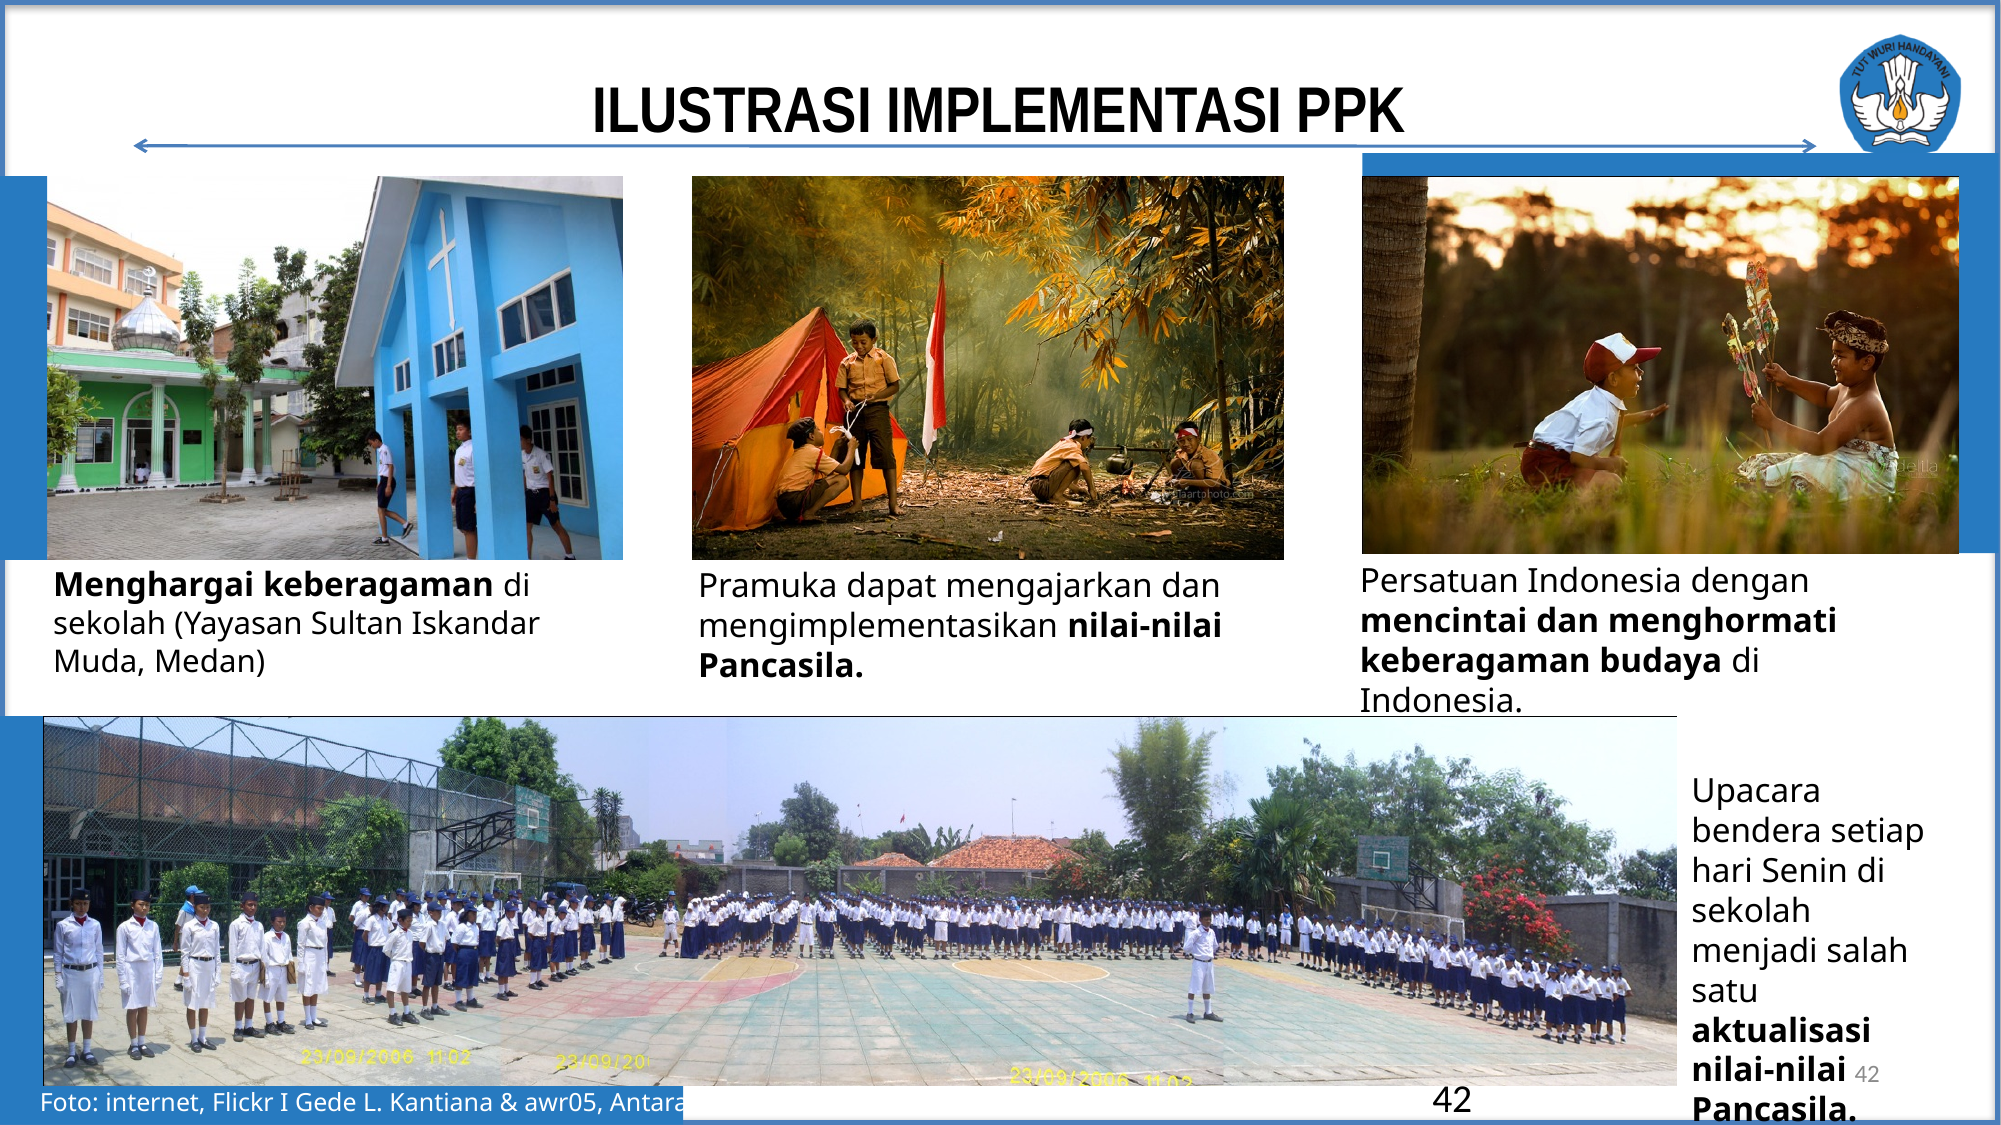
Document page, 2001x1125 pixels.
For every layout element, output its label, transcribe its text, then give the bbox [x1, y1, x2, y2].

picture [1833, 27, 1967, 151]
text_box [0, 174, 49, 562]
text_box [1360, 151, 2000, 555]
text_box [0, 714, 685, 1125]
text_box Foto: internet, Flickr I Gede L. Kantiana & awr05, Antara [24, 1079, 942, 1125]
picture [1362, 175, 1959, 554]
picture [43, 715, 1677, 1086]
picture [46, 175, 624, 561]
picture [692, 175, 1285, 561]
text_box Menghargai keberagaman di sekolah (Yayasan Sultan Iskandar Muda, Medan) [38, 556, 639, 686]
text_box 42 [1412, 1063, 1863, 1124]
text_box Pramuka dapat mengajarkan dan mengimplementasikan nilai-nilai Pancasila. [683, 557, 1284, 692]
text_box ILUSTRASI IMPLEMENTASI PPK [116, 44, 1883, 153]
text_box Persatuan Indonesia dengan mencintai dan menghormati keberagaman budaya di Indonesia. [1345, 552, 1946, 727]
text_box Upacara bendera setiap hari Senin di sekolah menjadi salah satu aktualisasi nilai-nilai Pancasila. [1676, 761, 1959, 1125]
